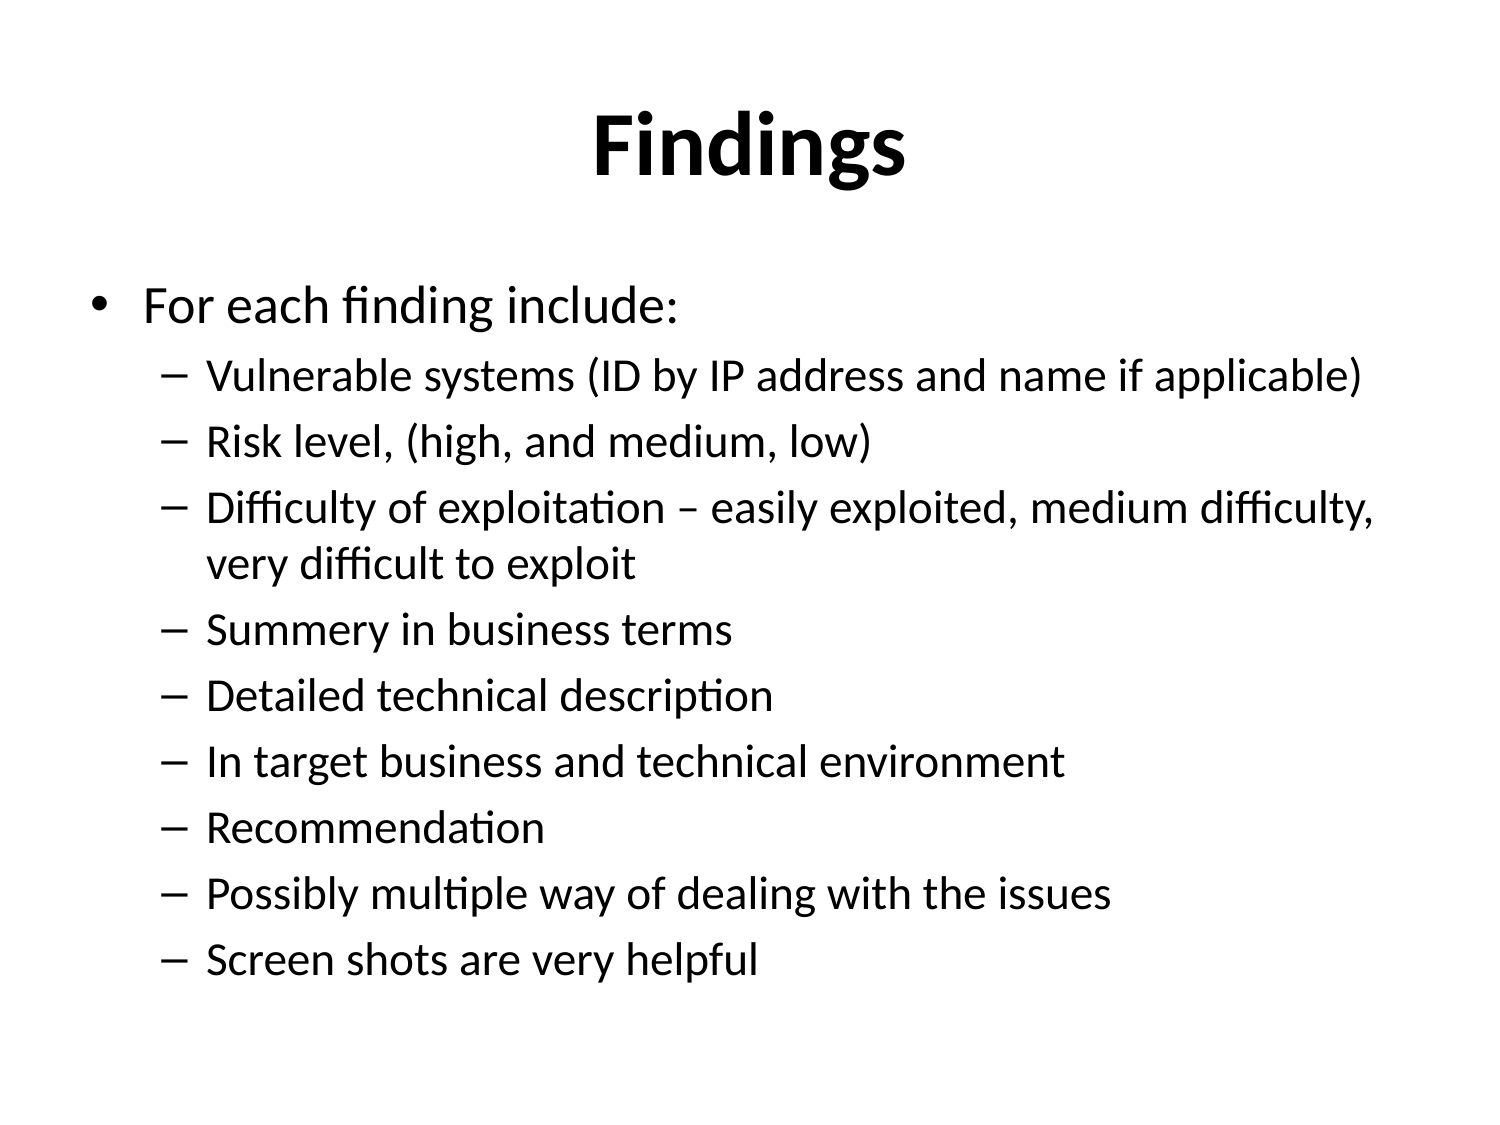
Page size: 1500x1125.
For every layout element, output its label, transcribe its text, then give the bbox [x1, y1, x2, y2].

title Findings [75, 45, 1425, 233]
list For each finding include: Vulnerable systems (ID by IP address and name if applicable) Risk level, (high, and medium, low) Difficulty of exploitation – easily exploited, medium difficulty, very difficult to exploit Summery in business terms Detailed technical description In target business and technical environment Recommendation Possibly multiple way of dealing with the issues Screen shots are very helpful [75, 262, 1425, 1005]
